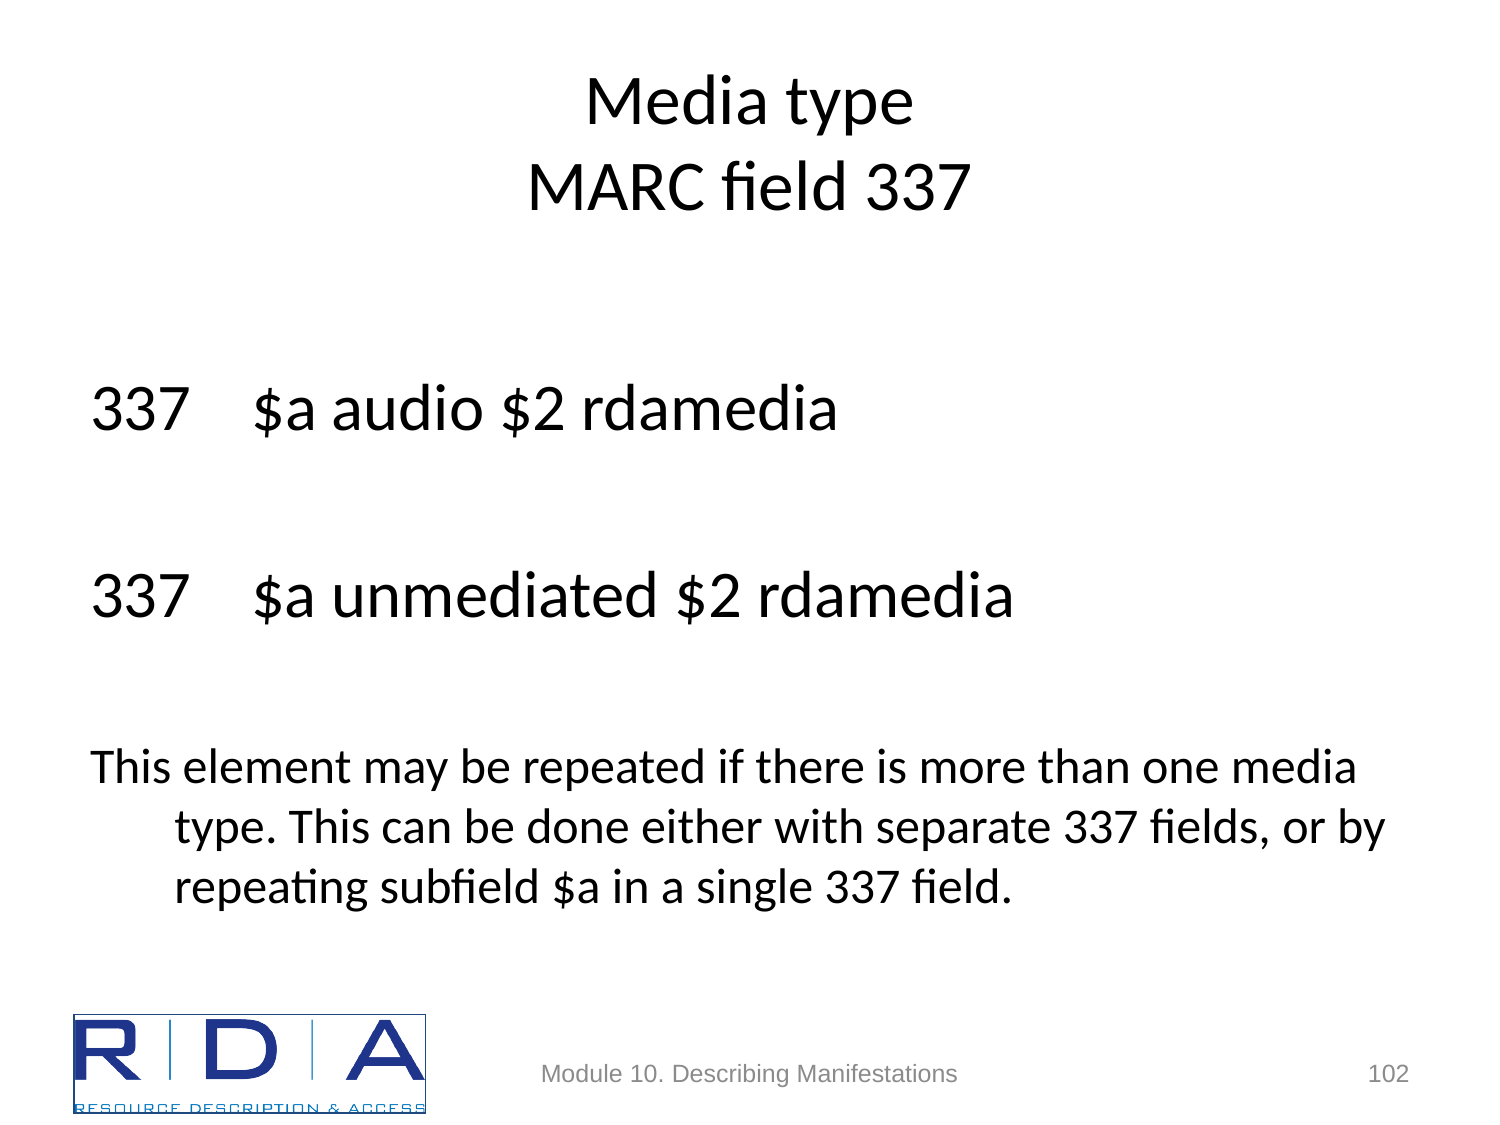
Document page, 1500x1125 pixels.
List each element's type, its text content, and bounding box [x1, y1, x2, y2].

picture [75, 1015, 425, 1112]
title Media type MARC field 337 [75, 45, 1425, 233]
footer Module 10. Describing Manifestations [512, 1042, 988, 1103]
slide_number 102 [1074, 1042, 1425, 1103]
list $a audio $2 rdamedia 337 $a unmediated $2 rdamedia This element may be repeated if there is more than one media type. This can be done either with separate 337 fields, or by repeating subfield $a in a single 337 field. [75, 262, 1425, 1005]
